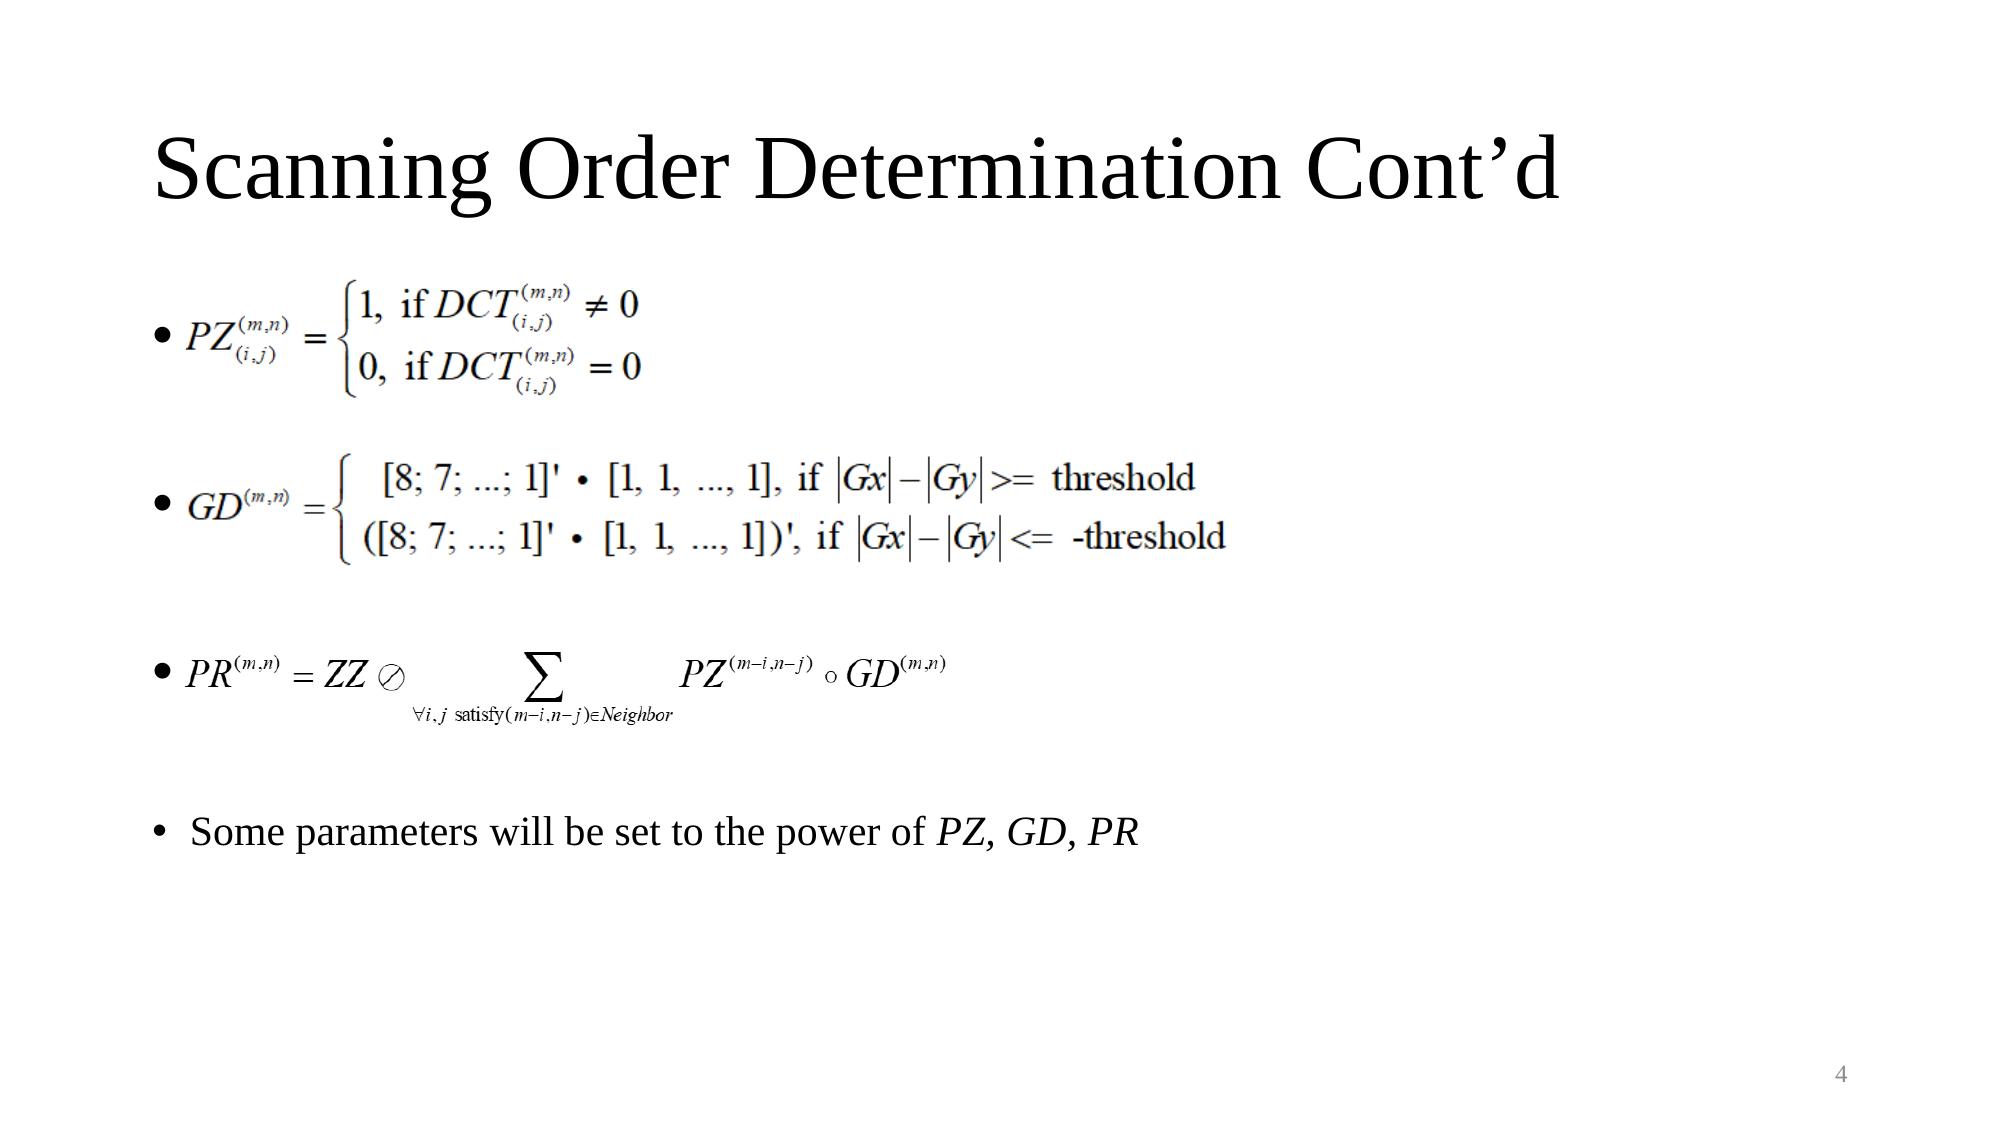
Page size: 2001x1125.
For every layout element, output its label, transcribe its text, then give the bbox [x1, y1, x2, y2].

picture [176, 448, 1245, 571]
picture [176, 606, 1006, 738]
picture [185, 258, 668, 421]
slide_number 4 [1412, 1042, 1863, 1103]
list 1 1 1 Some parameters will be set to the power of PZ, GD, PR [137, 299, 1863, 1014]
title Scanning Order Determination Cont’d [137, 59, 1863, 278]
